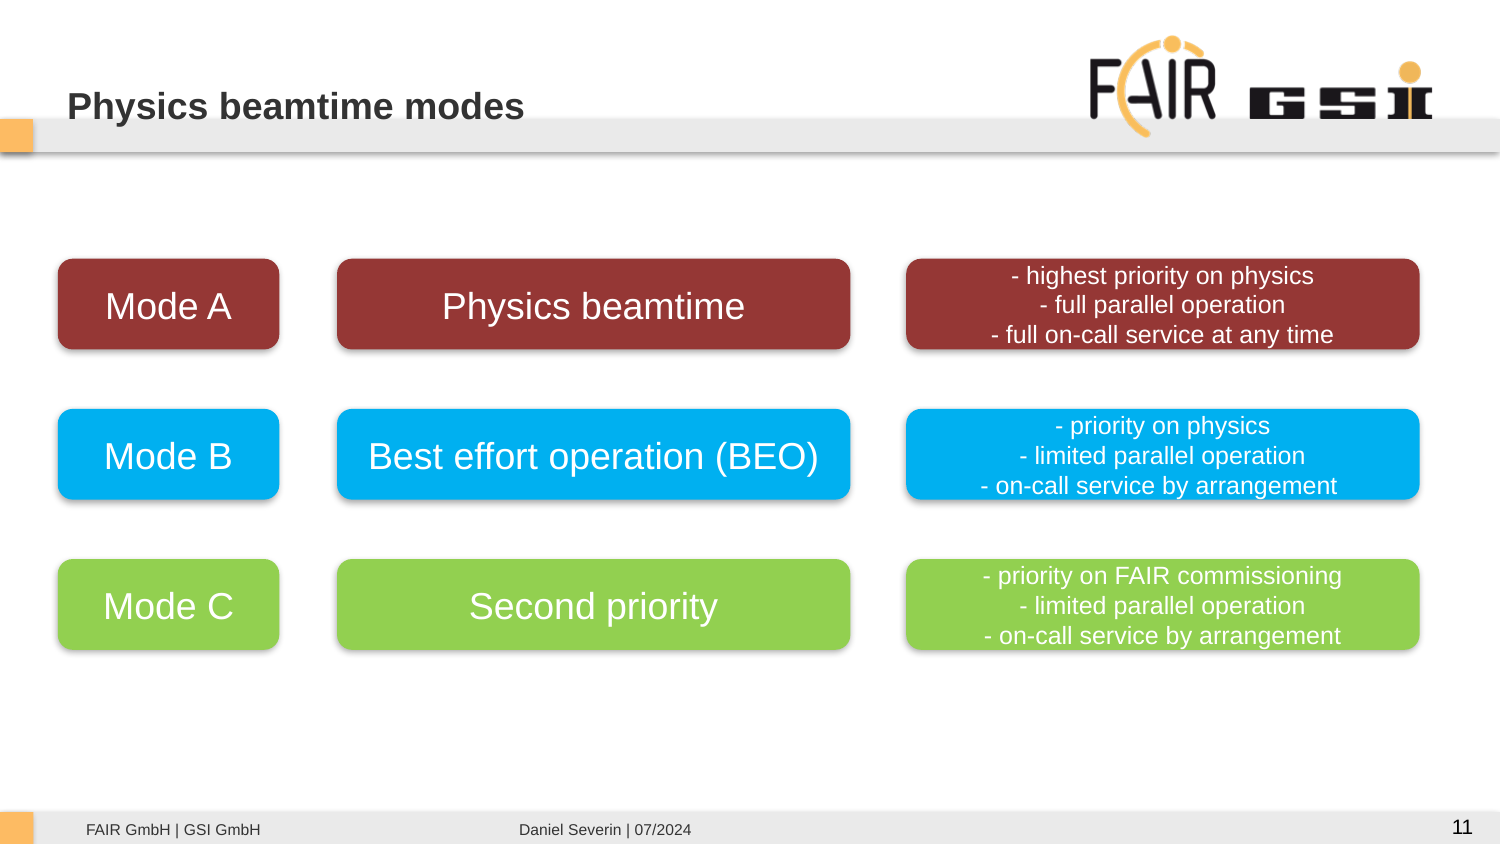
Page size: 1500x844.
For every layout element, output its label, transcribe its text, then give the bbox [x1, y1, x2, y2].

text_box Mode B [56, 408, 281, 501]
title Physics beamtime modes [52, 37, 1058, 135]
text_box Physics beamtime [336, 257, 852, 351]
text_box - priority on FAIR commissioning - limited parallel operation - on-call service by arrangement [905, 558, 1421, 651]
text_box Mode A [56, 257, 281, 351]
text_box Second priority [336, 558, 852, 651]
text_box Mode C [56, 558, 281, 651]
text_box - priority on physics - limited parallel operation - on-call service by arrangement [905, 408, 1421, 501]
text_box - highest priority on physics - full parallel operation - full on-call service at any time [905, 257, 1421, 351]
picture [1248, 59, 1434, 119]
text_box Best effort operation (BEO) [336, 408, 852, 501]
picture [1089, 33, 1217, 140]
